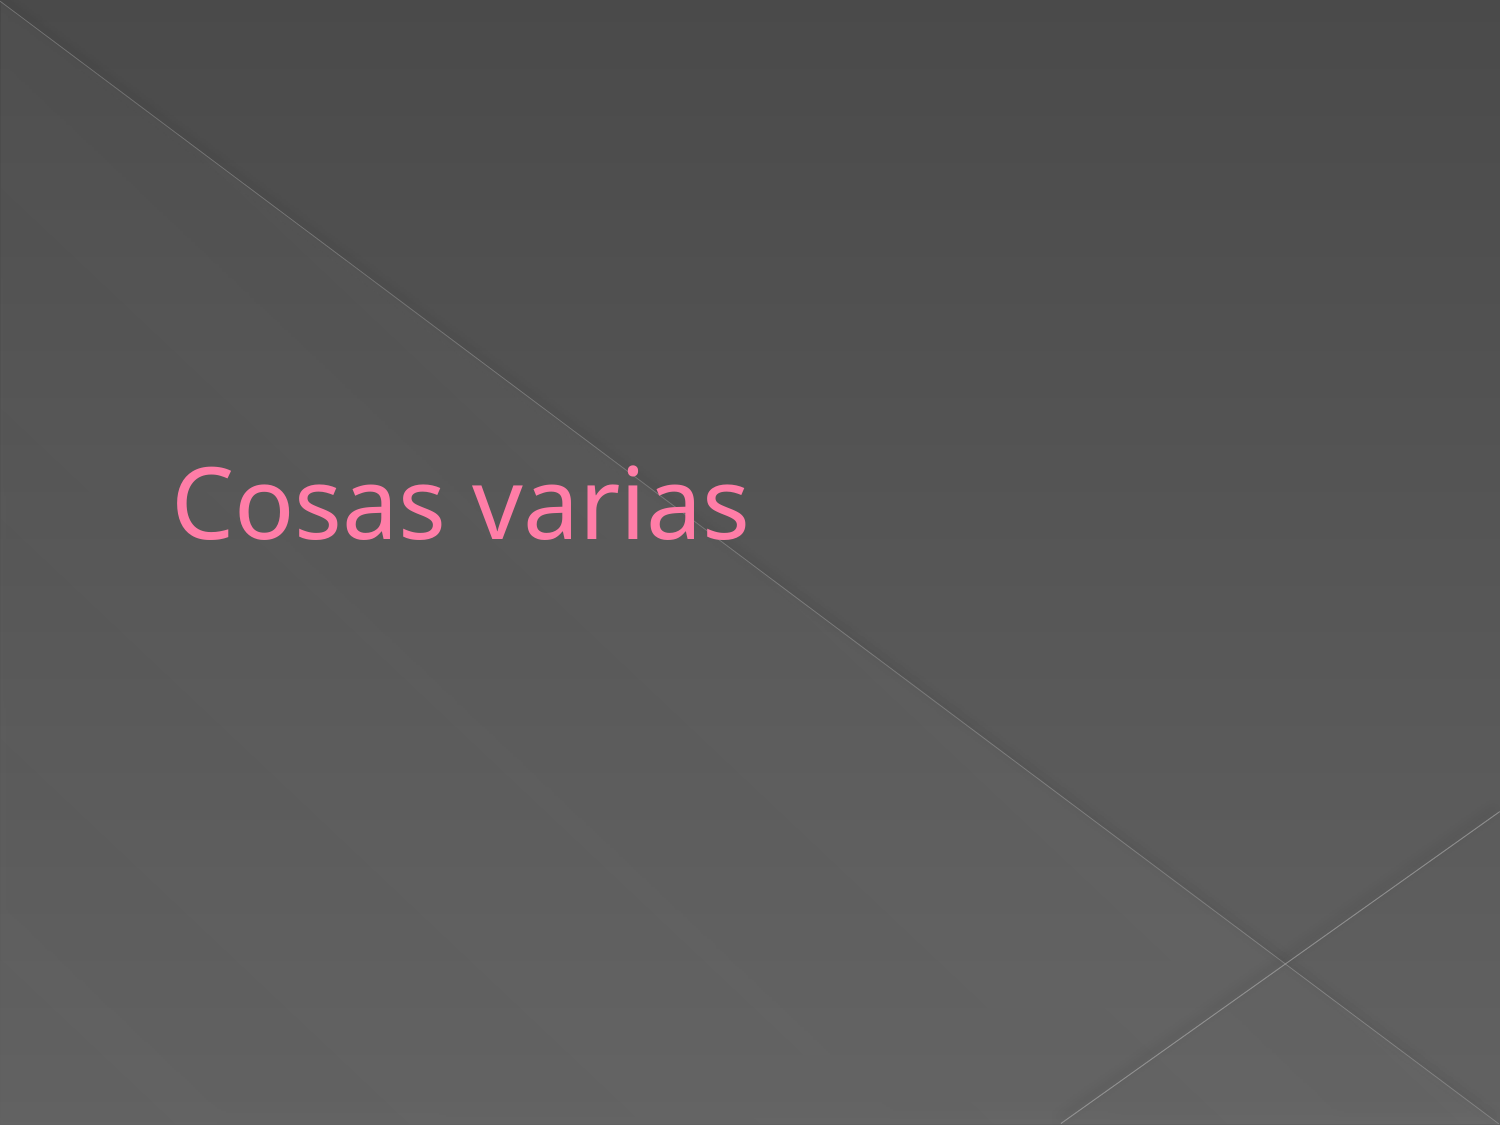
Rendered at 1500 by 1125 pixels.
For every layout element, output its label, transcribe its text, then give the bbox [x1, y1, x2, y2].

title Cosas varias [76, 385, 1427, 615]
